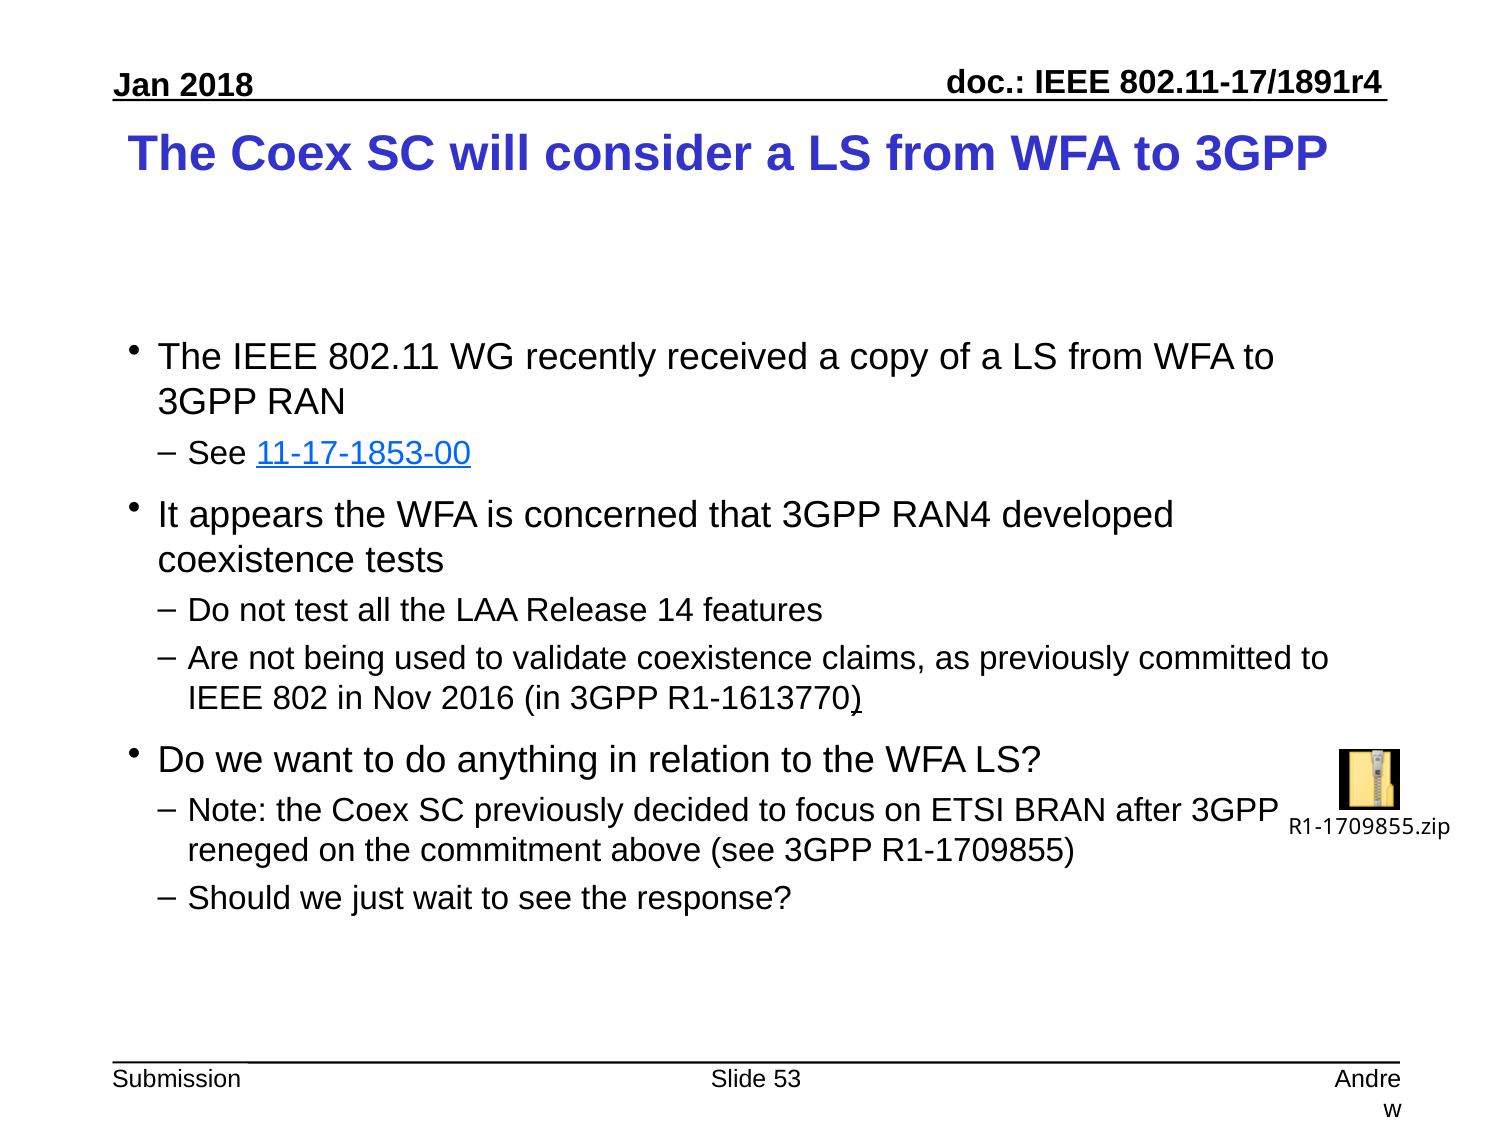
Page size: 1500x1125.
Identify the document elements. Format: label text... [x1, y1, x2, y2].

list The IEEE 802.11 WG recently received a copy of a LS from WFA to 3GPP RAN See 11-17-1853-00 It appears the WFA is concerned that 3GPP RAN4 developed coexistence tests Do not test all the LAA Release 14 features Are not being used to validate coexistence claims, as previously committed to IEEE 802 in Nov 2016 (in 3GPP R1‐1613770) Do we want to do anything in relation to the WFA LS? Note: the Coex SC previously decided to focus on ETSI BRAN after 3GPP reneged on the commitment above (see 3GPP R1-1709855) Should we just wait to see the response? [112, 324, 1388, 1000]
footer Andrew Myles, Cisco [1320, 1061, 1402, 1093]
title The Coex SC will consider a LS from WFA to 3GPP [112, 112, 1388, 288]
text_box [1274, 749, 1463, 851]
slide_number Slide 53 [709, 1061, 803, 1093]
